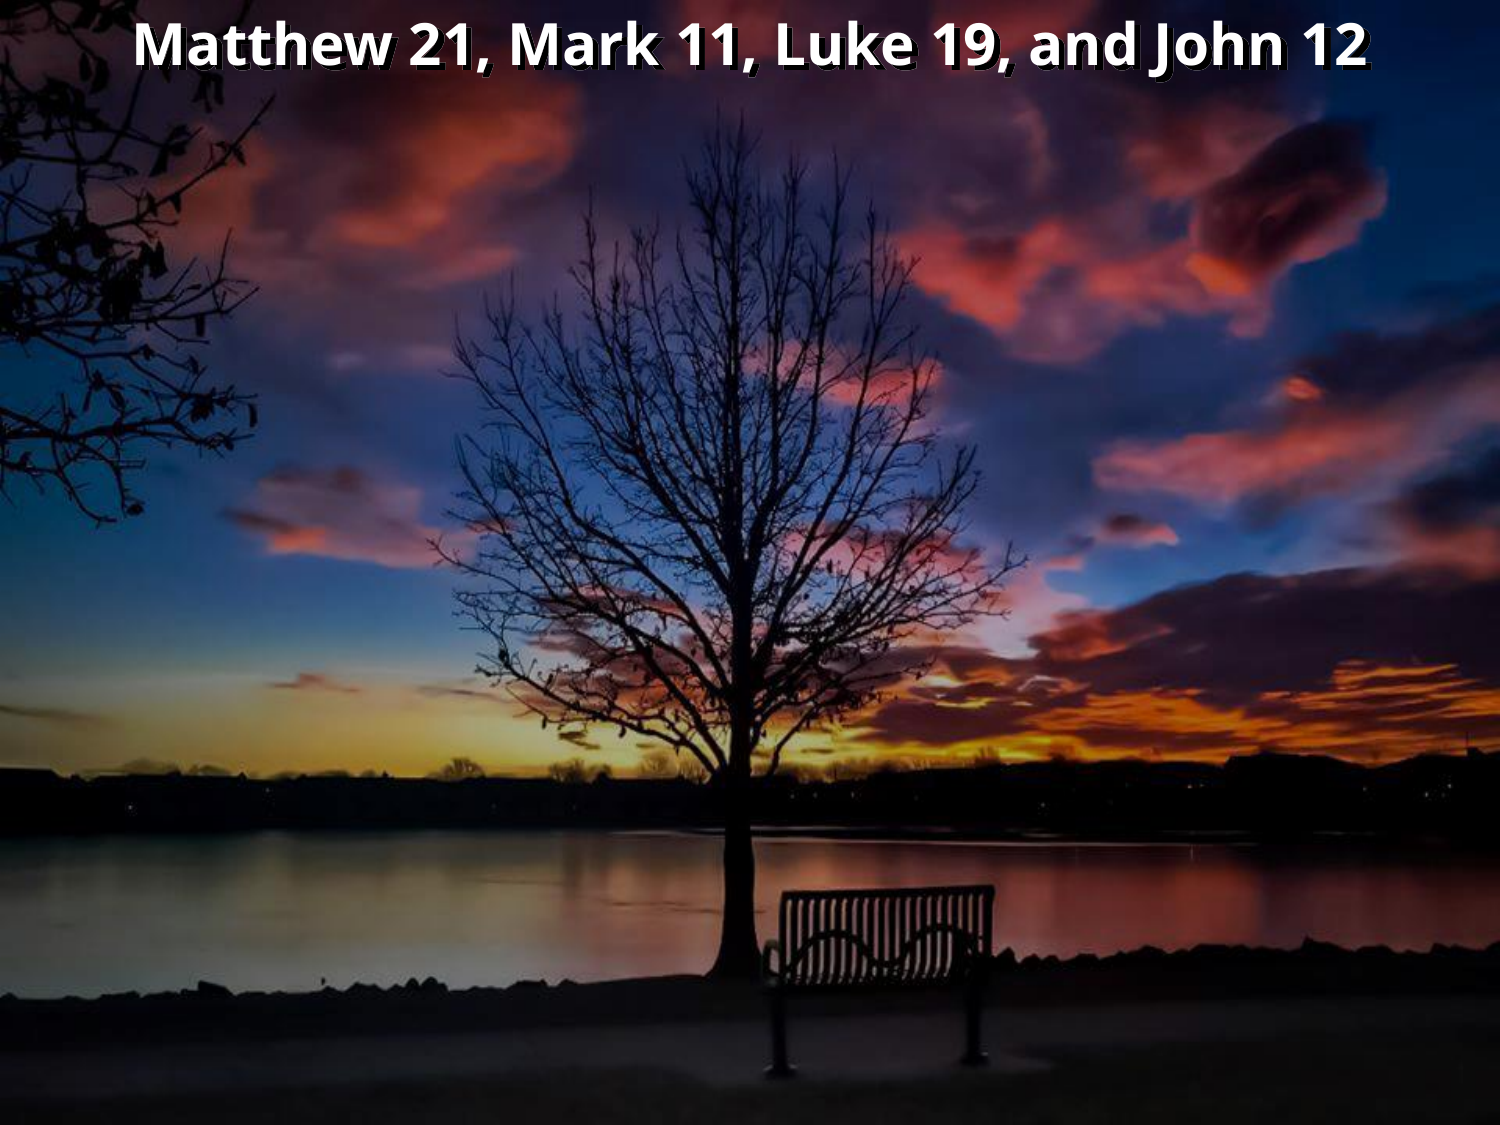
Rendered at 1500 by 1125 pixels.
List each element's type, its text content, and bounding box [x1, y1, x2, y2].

text_box Matthew 21, Mark 11, Luke 19, and John 12 [0, 0, 1500, 85]
picture [0, 85, 1500, 1125]
